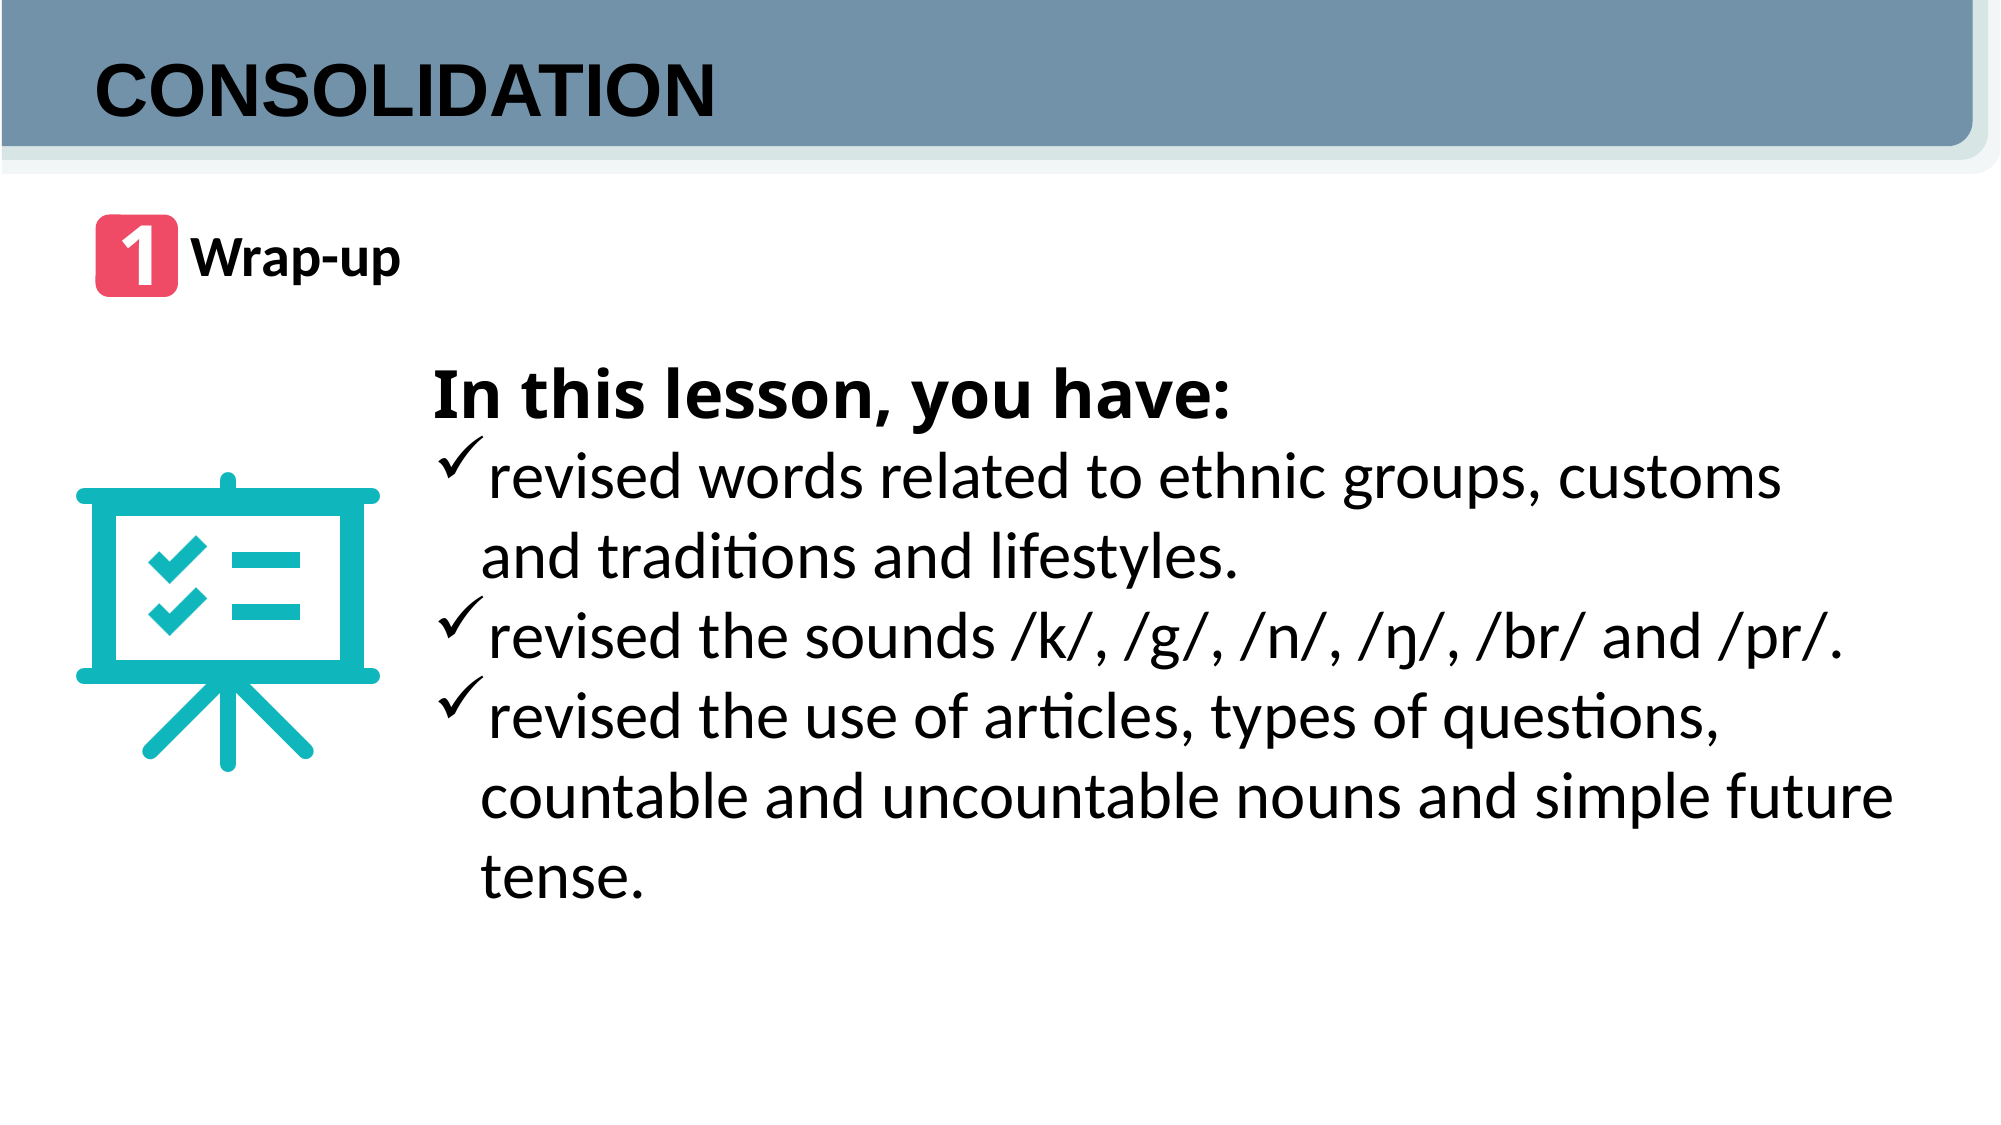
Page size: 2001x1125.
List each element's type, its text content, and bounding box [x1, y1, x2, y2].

text_box [169, 214, 175, 298]
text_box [1, 0, 2000, 175]
text_box [94, 215, 103, 297]
text_box Wrap-up [175, 211, 1951, 296]
picture [36, 428, 419, 811]
text_box In this lesson, you have: revised words related to ethnic groups, customs and traditions and lifestyles. revised the sounds /k/, /g/, /n/, /ŋ/, /br/ and /pr/. revised the use of articles, types of questions, countable and uncountable nouns and simple future tense. [418, 344, 1912, 999]
text_box 1 [103, 194, 169, 310]
